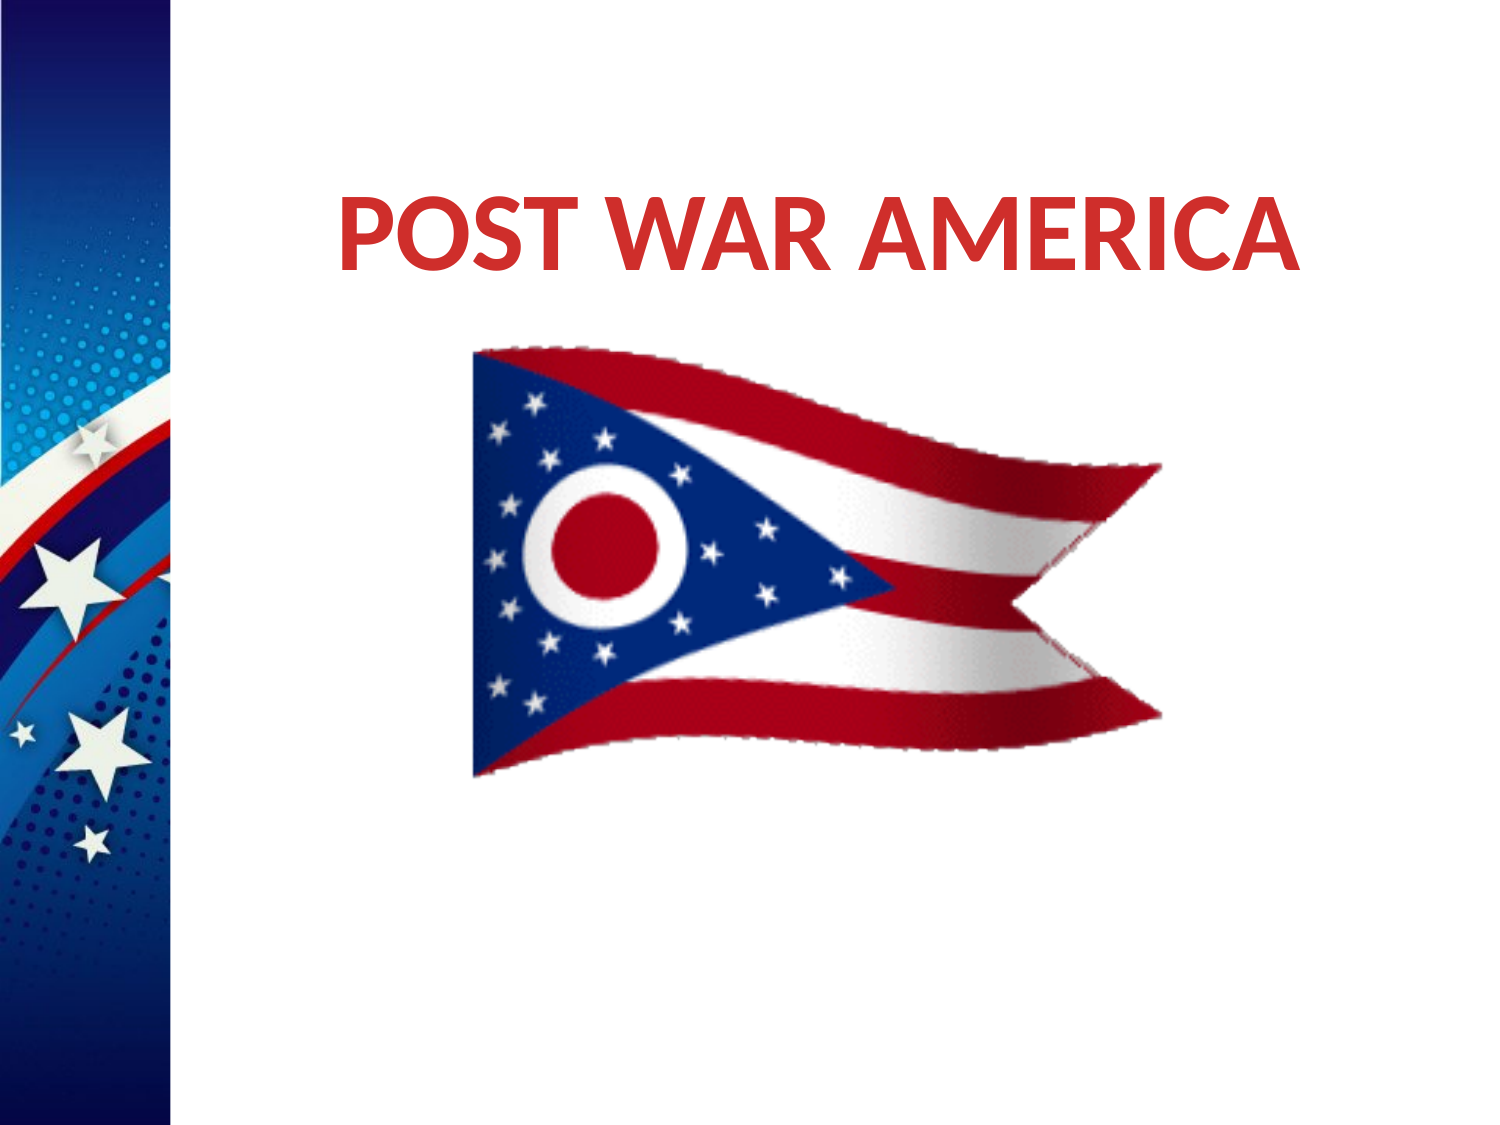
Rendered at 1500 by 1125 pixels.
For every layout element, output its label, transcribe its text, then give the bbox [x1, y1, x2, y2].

text_box POST WAR AMERICA [320, 149, 1317, 300]
picture [412, 311, 1226, 847]
picture [0, 0, 171, 1125]
